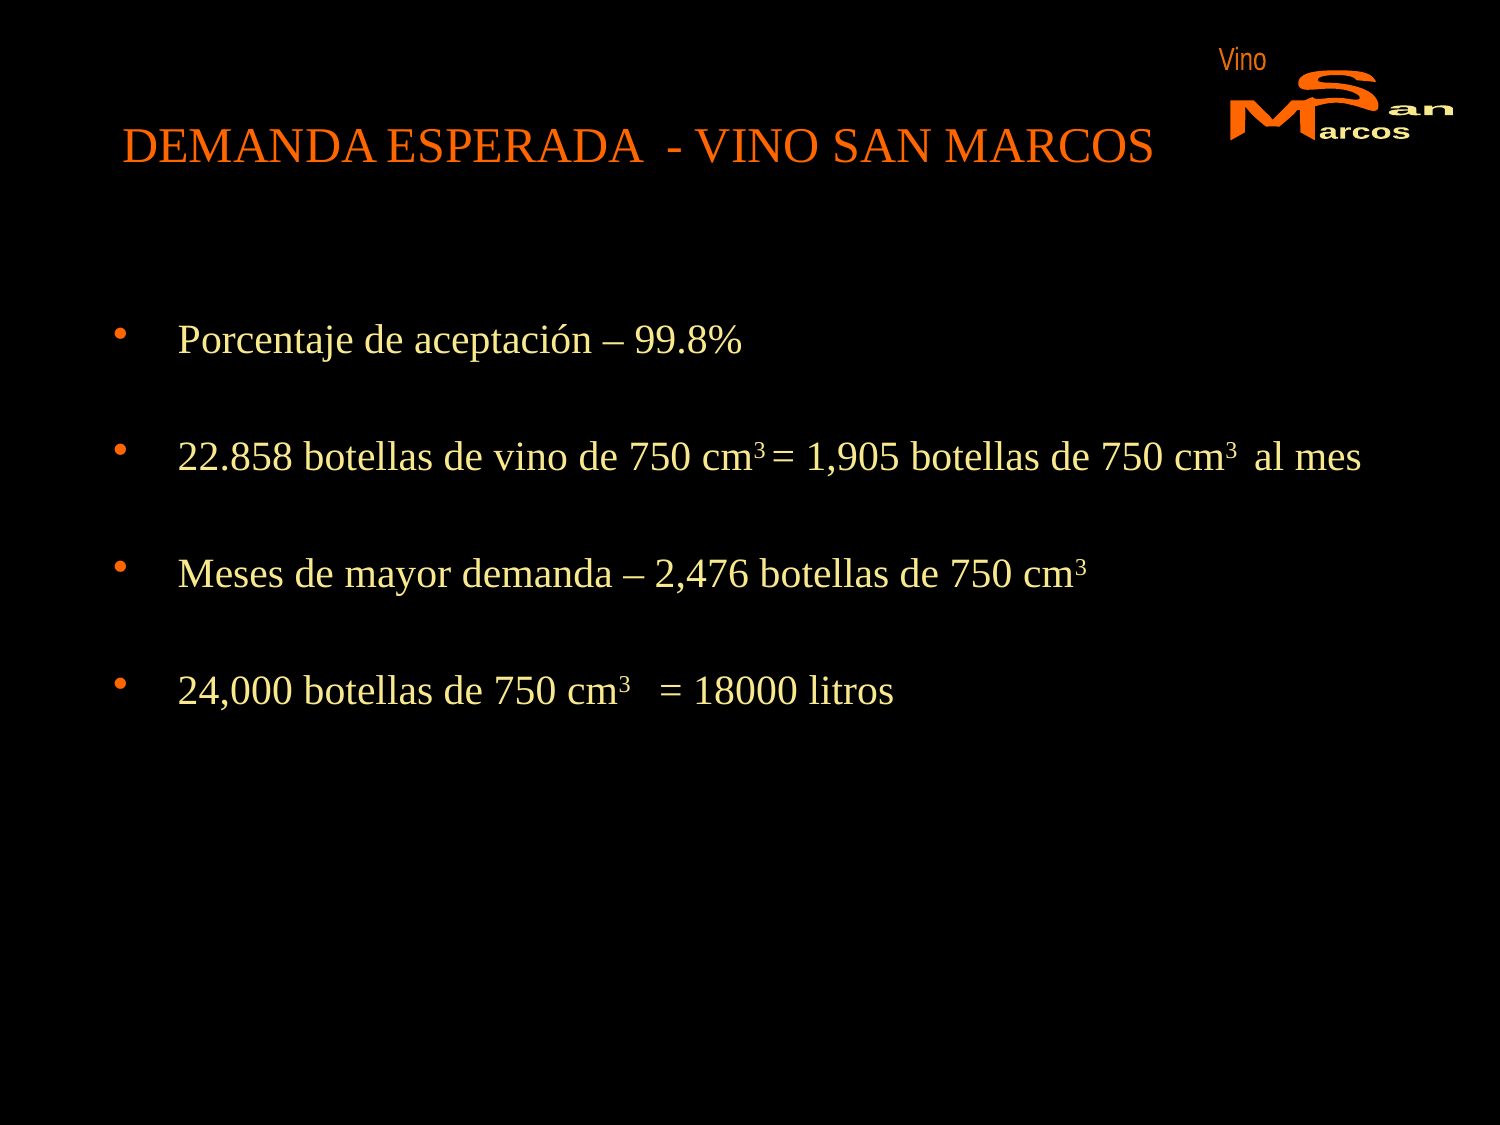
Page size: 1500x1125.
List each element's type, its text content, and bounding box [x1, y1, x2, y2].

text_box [1230, 70, 1454, 141]
text_box DEMANDA ESPERADA - VINO SAN MARCOS [58, 105, 1219, 241]
list Porcentaje de aceptación – 99.8% 22.858 botellas de vino de 750 cm3 = 1,905 botellas de 750 cm3 al mes Meses de mayor demanda – 2,476 botellas de 750 cm3 24,000 botellas de 750 cm3 = 18000 litros [93, 304, 1500, 1048]
